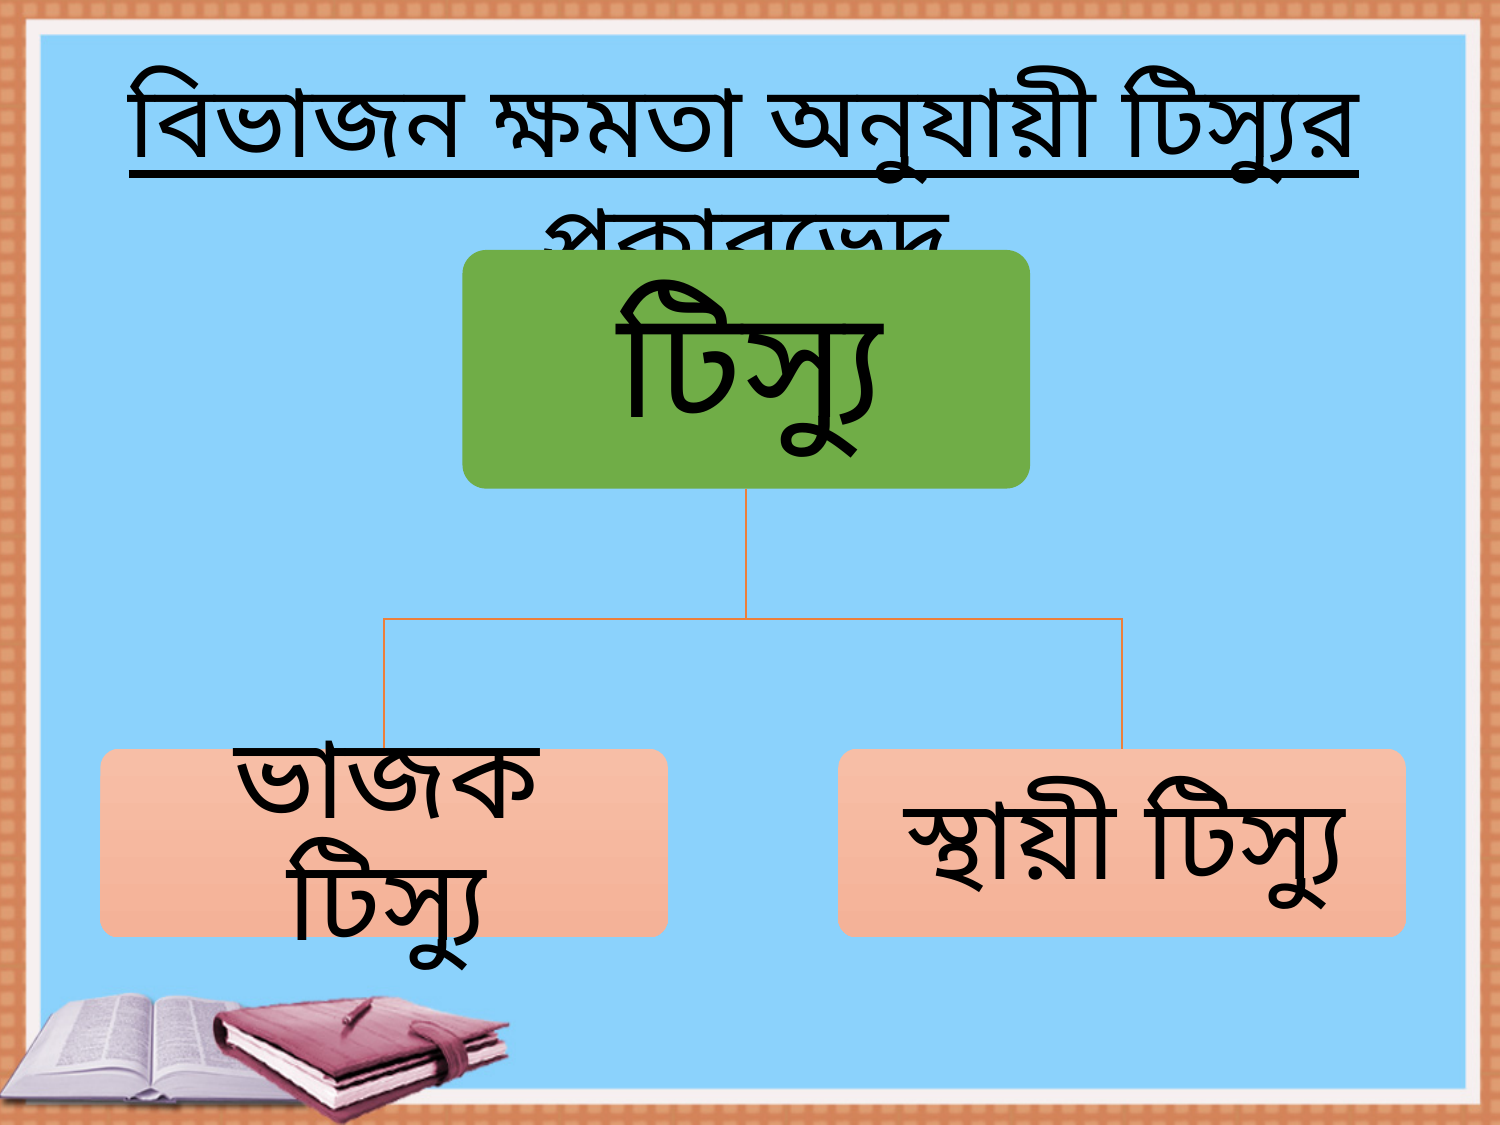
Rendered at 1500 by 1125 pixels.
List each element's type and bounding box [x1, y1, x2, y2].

text_box [99, 229, 1407, 975]
picture [0, 0, 1500, 1125]
